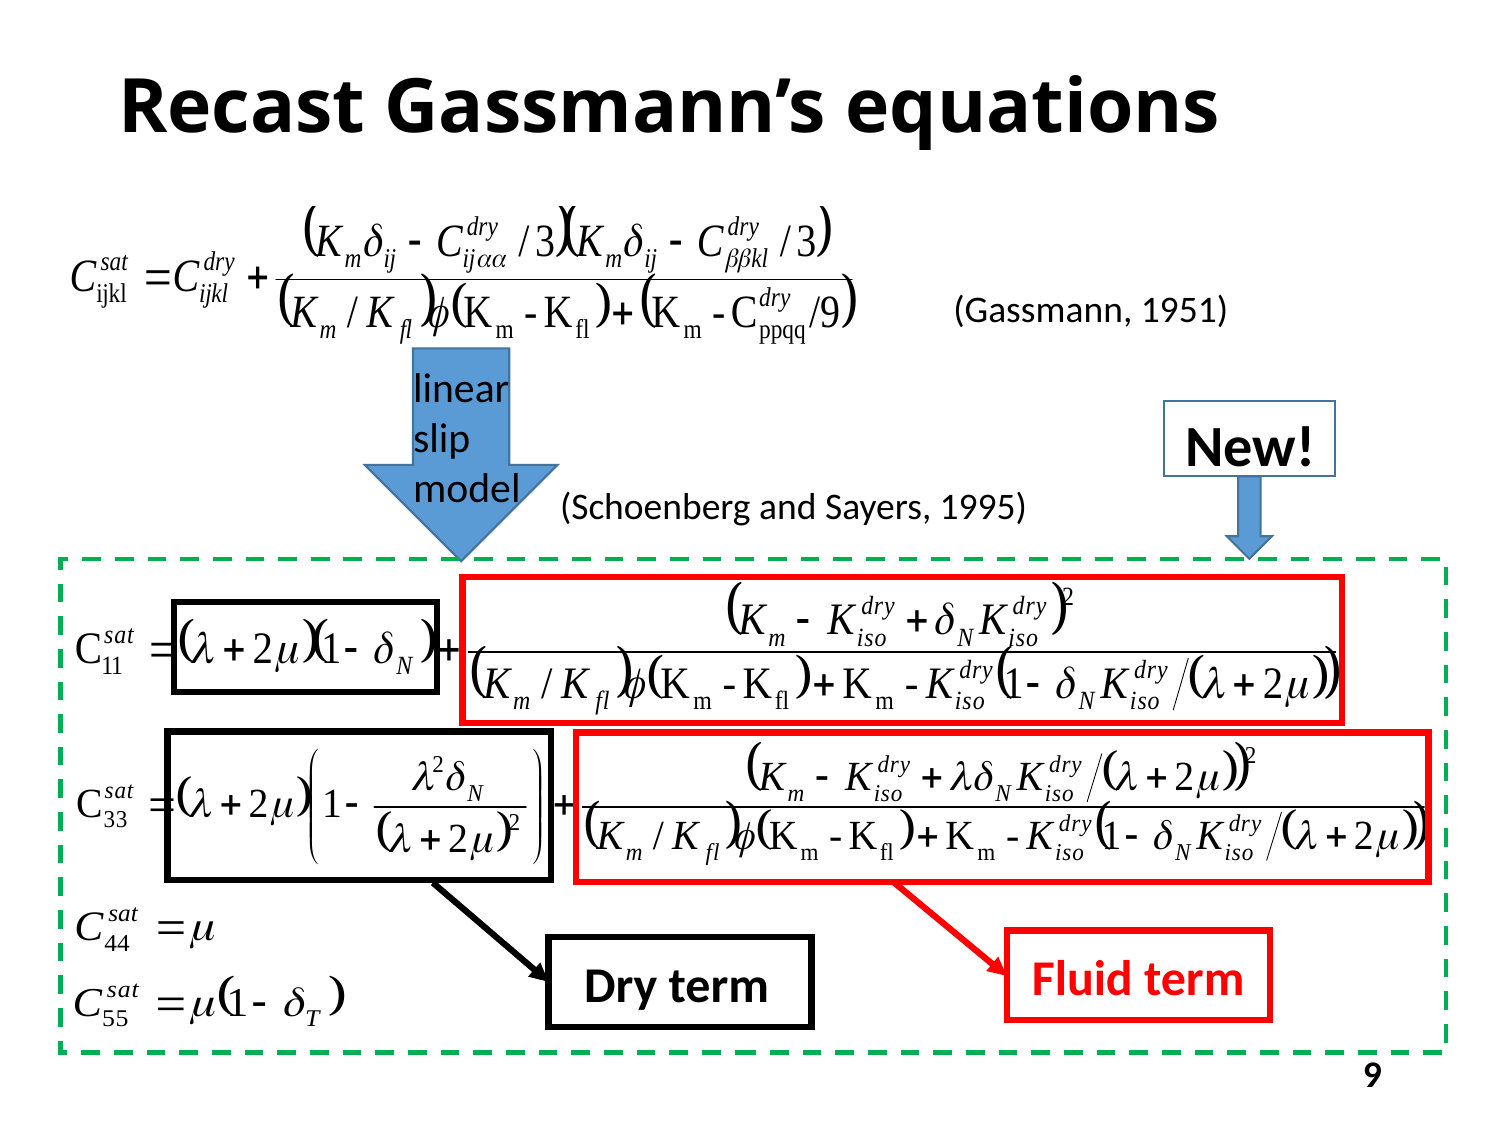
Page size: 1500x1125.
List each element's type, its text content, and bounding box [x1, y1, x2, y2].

title Recast Gassmann’s equations [103, 0, 1397, 206]
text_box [60, 206, 1447, 1053]
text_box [1164, 400, 1344, 559]
slide_number 9 [1059, 1053, 1397, 1103]
